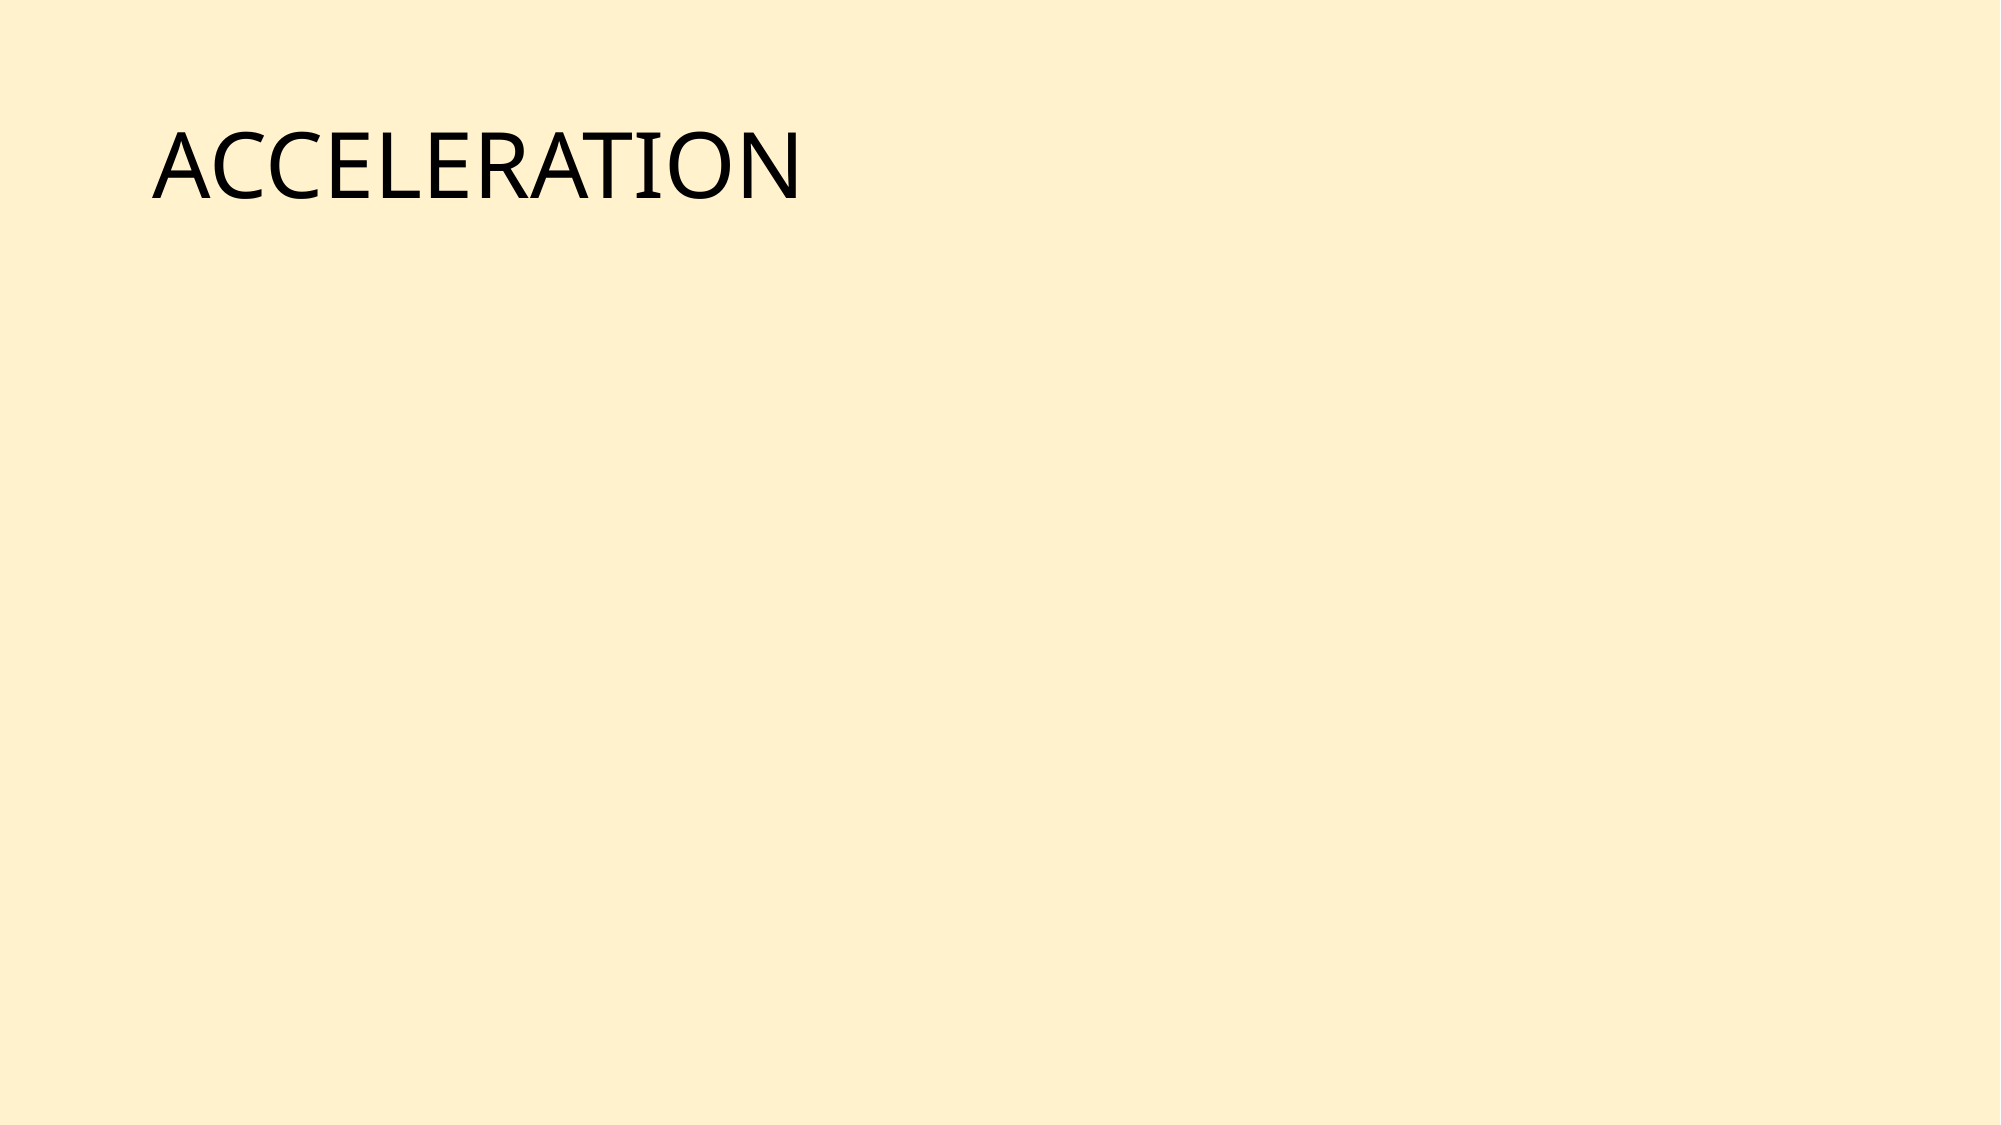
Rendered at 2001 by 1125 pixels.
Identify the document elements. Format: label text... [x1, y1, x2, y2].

title ACCELERATION [137, 59, 1863, 278]
